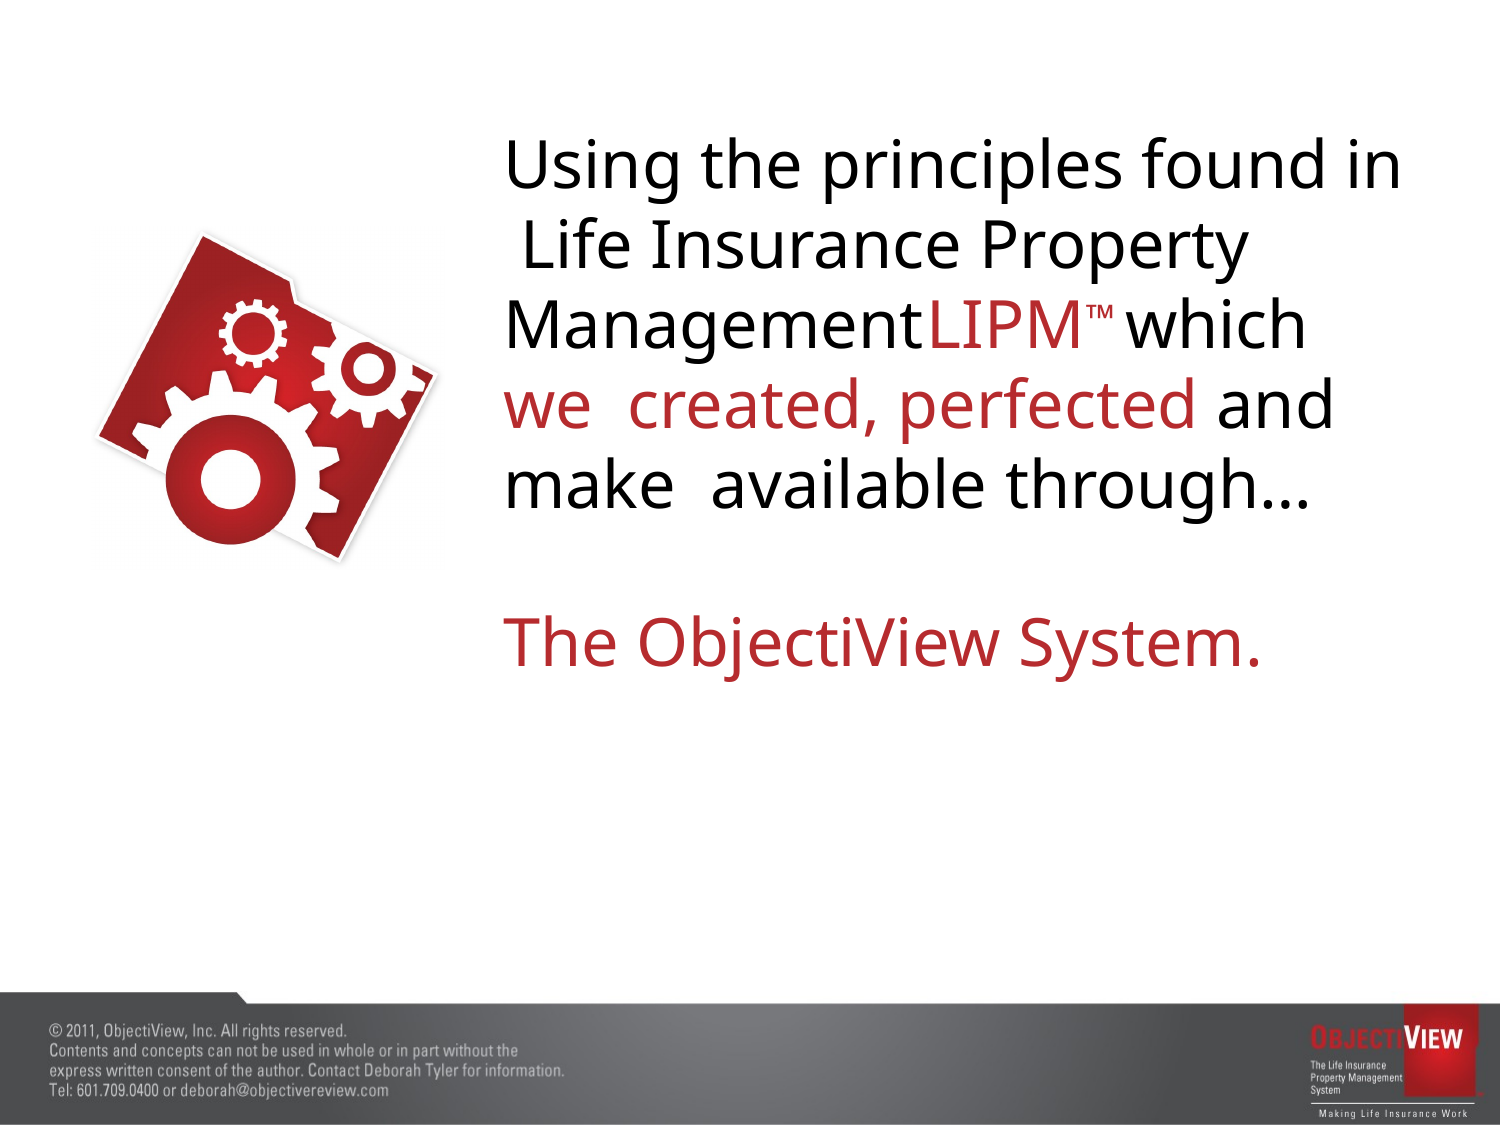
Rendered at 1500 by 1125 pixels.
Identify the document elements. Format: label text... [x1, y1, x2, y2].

picture [0, 991, 1500, 1125]
text_box Using the principles found in Life Insurance Property Management LIPM™ which we created, perfected and make available through… The ObjectiView System. [494, 120, 1418, 680]
text_box [91, 226, 445, 570]
